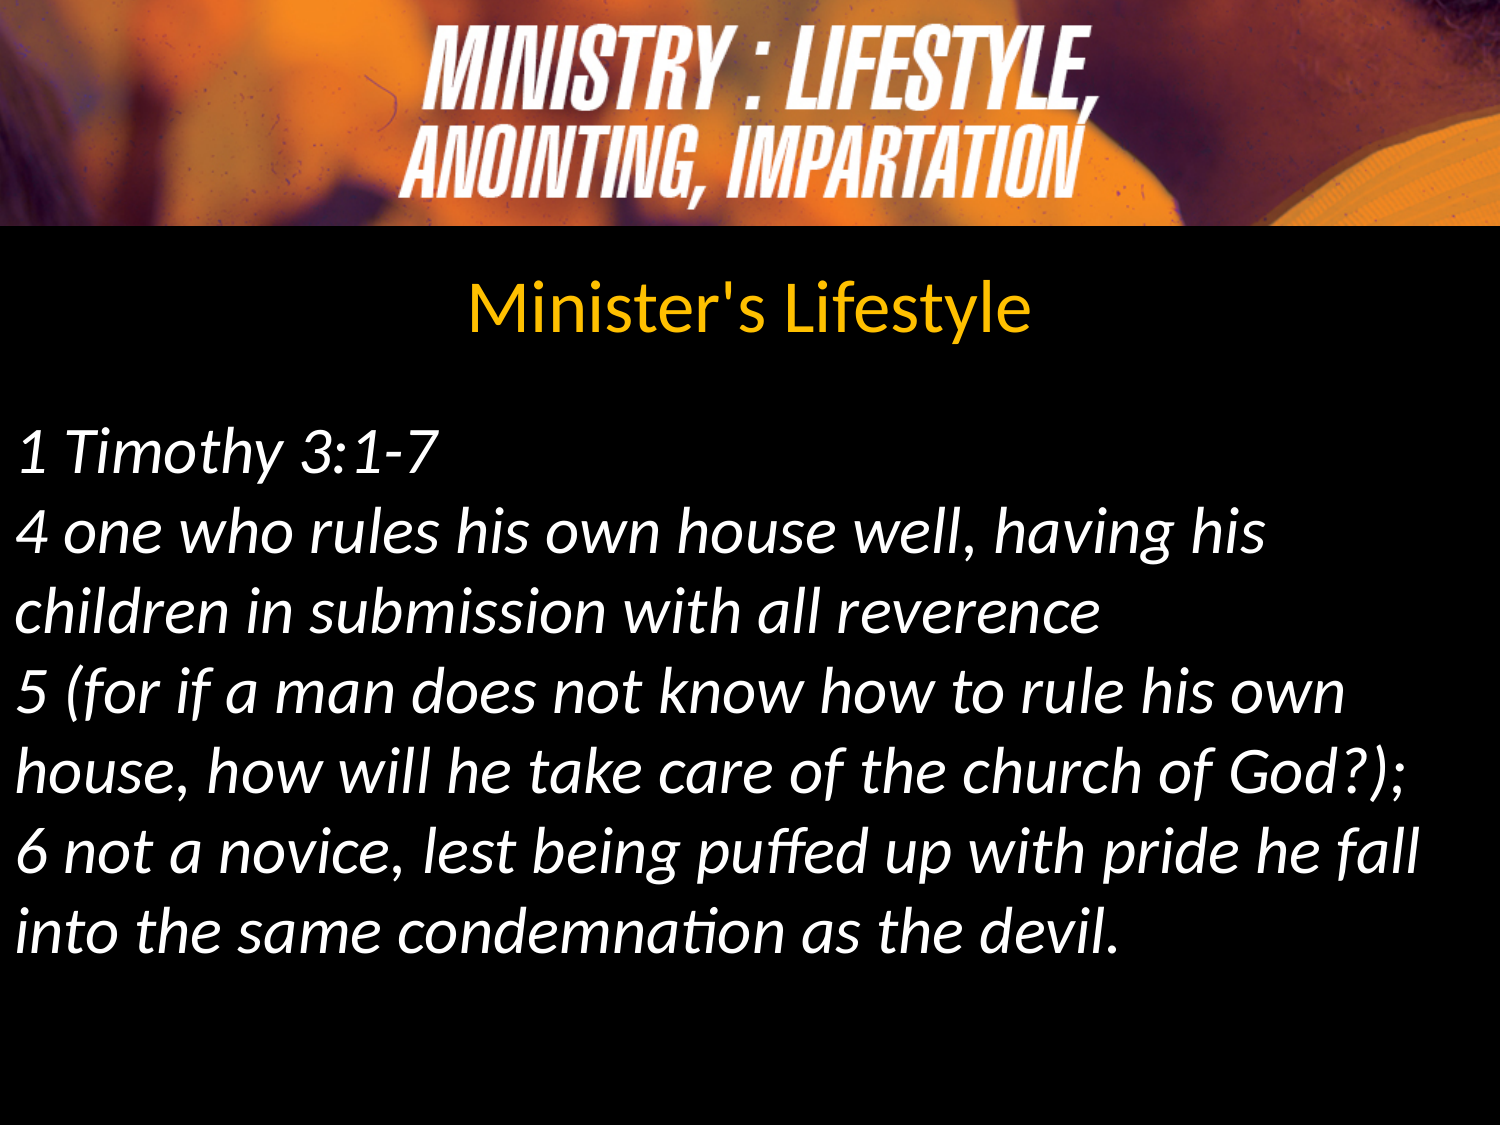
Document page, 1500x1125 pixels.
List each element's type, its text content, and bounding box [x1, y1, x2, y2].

text_box 1 Timothy 3:1-7 4 one who rules his own house well, having his children in submission with all reverence 5 (for if a man does not know how to rule his own house, how will he take care of the church of God?); 6 not a novice, lest being puffed up with pride he fall into the same condemnation as the devil. [0, 399, 1500, 975]
picture [0, 0, 1500, 226]
text_box Minister's Lifestyle [0, 249, 1500, 355]
